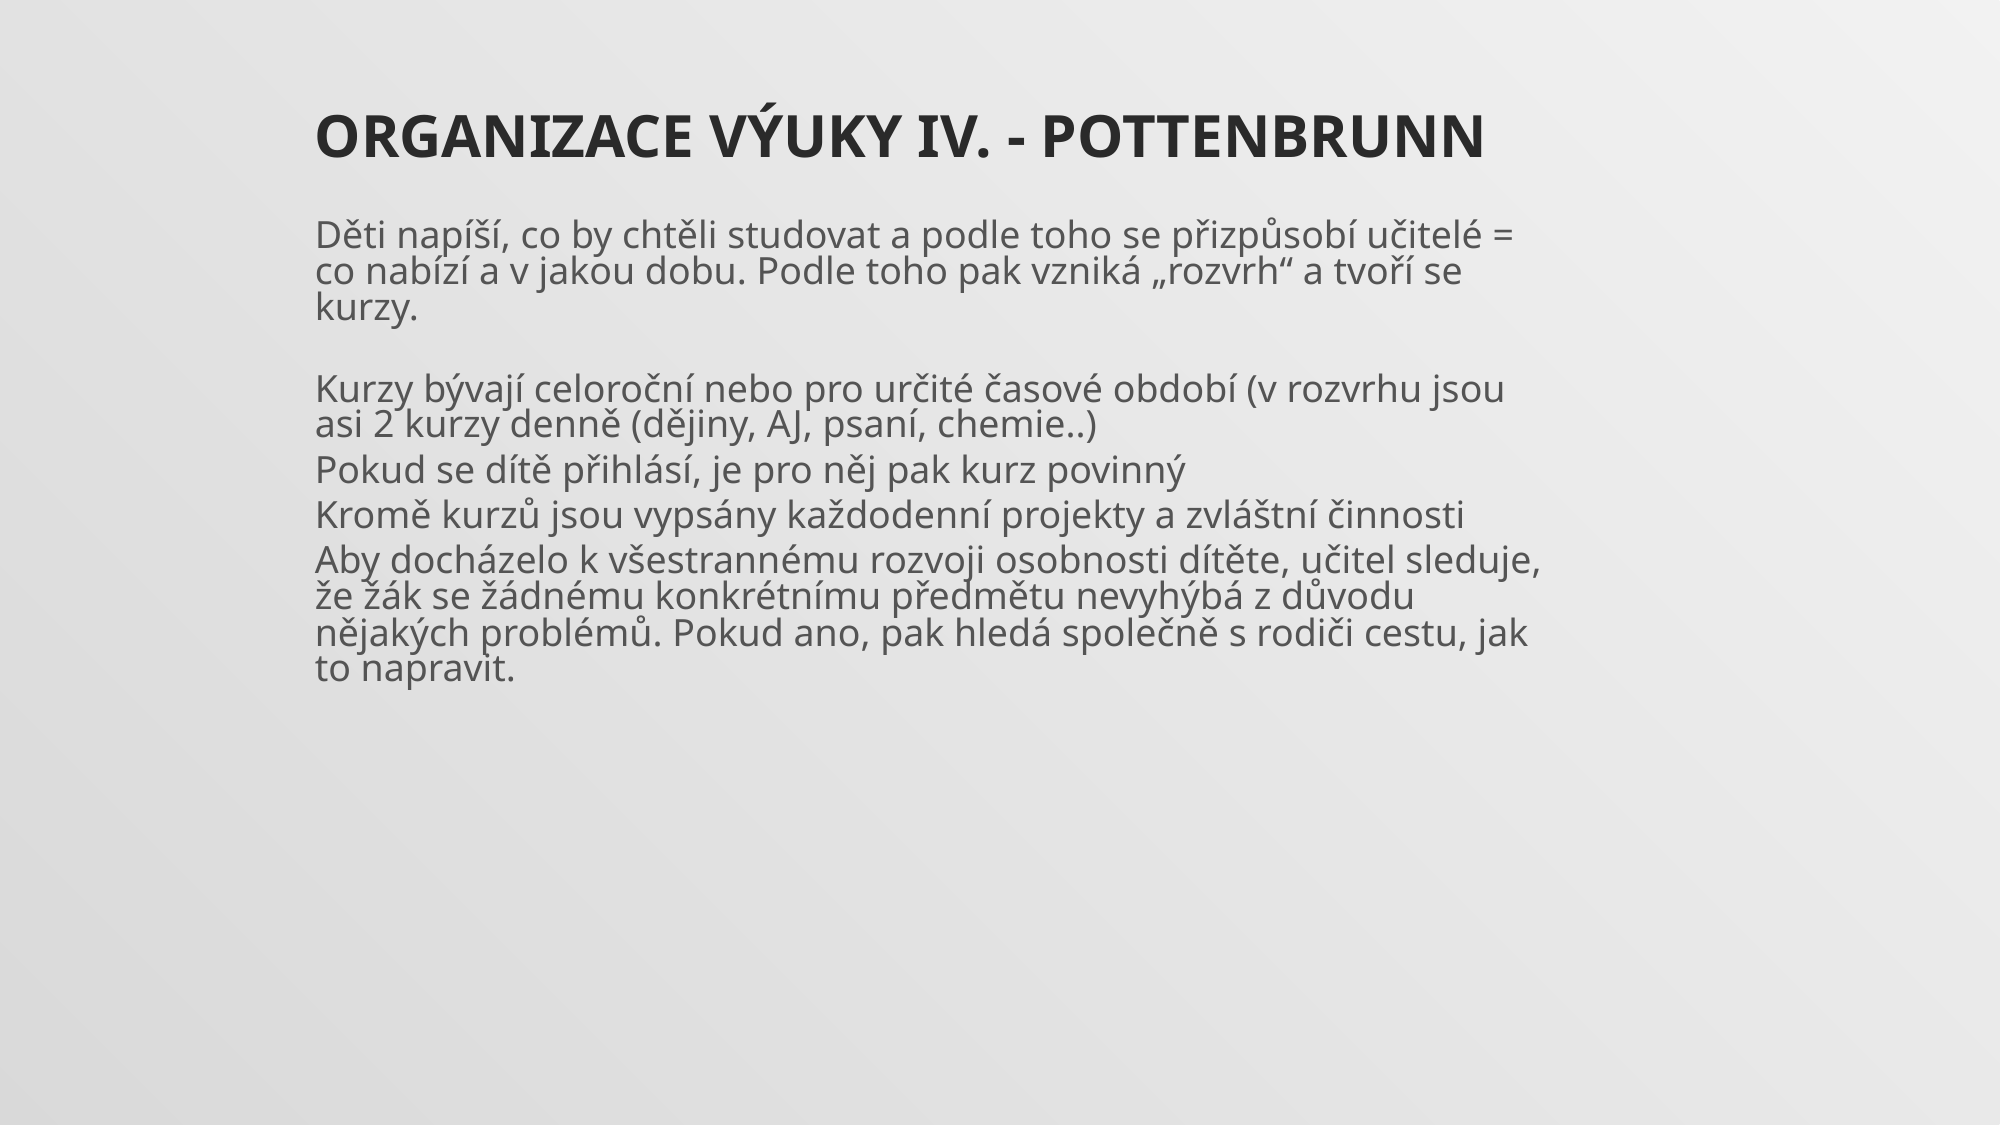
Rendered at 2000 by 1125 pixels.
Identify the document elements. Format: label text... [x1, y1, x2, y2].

subtitle Děti napíší, co by chtěli studovat a podle toho se přizpůsobí učitelé = co nabízí a v jakou dobu. Podle toho pak vzniká „rozvrh“ a tvoří se kurzy. Kurzy bývají celoroční nebo pro určité časové období (v rozvrhu jsou asi 2 kurzy denně (dějiny, AJ, psaní, chemie..) Pokud se dítě přihlásí, je pro něj pak kurz povinný Kromě kurzů jsou vypsány každodenní projekty a zvláštní činnosti Aby docházelo k všestrannému rozvoji osobnosti dítěte, učitel sleduje, že žák se žádnému konkrétnímu předmětu nevyhýbá z důvodu nějakých problémů. Pokud ano, pak hledá společně s rodiči cestu, jak to napravit. [299, 212, 1575, 925]
title Organizace výuky IV. - Pottenbrunn [299, 62, 1575, 178]
